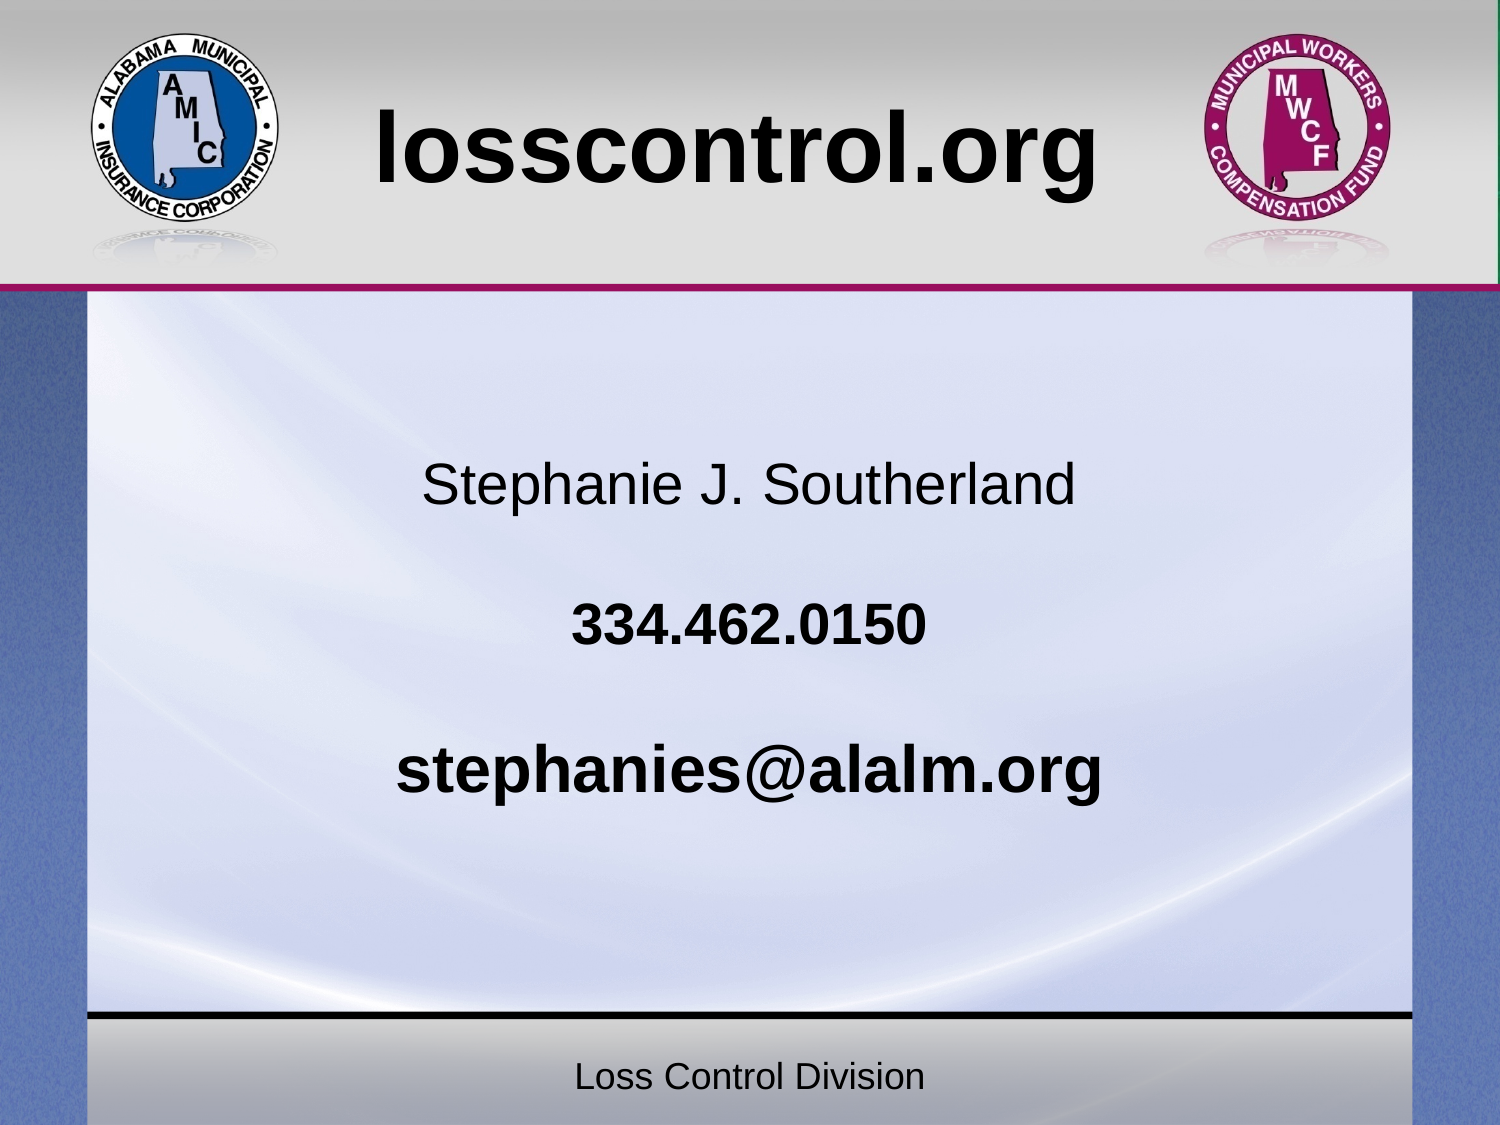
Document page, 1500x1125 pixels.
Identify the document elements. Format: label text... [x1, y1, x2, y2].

picture [0, 292, 1500, 1125]
picture [0, 0, 274, 283]
list [112, 299, 1326, 1001]
title losscontrol.org [274, 0, 1201, 286]
picture [1201, 0, 1500, 283]
text_box Stephanie J. Southerland 334.462.0150 stephanies@alalm.org [374, 438, 1125, 814]
